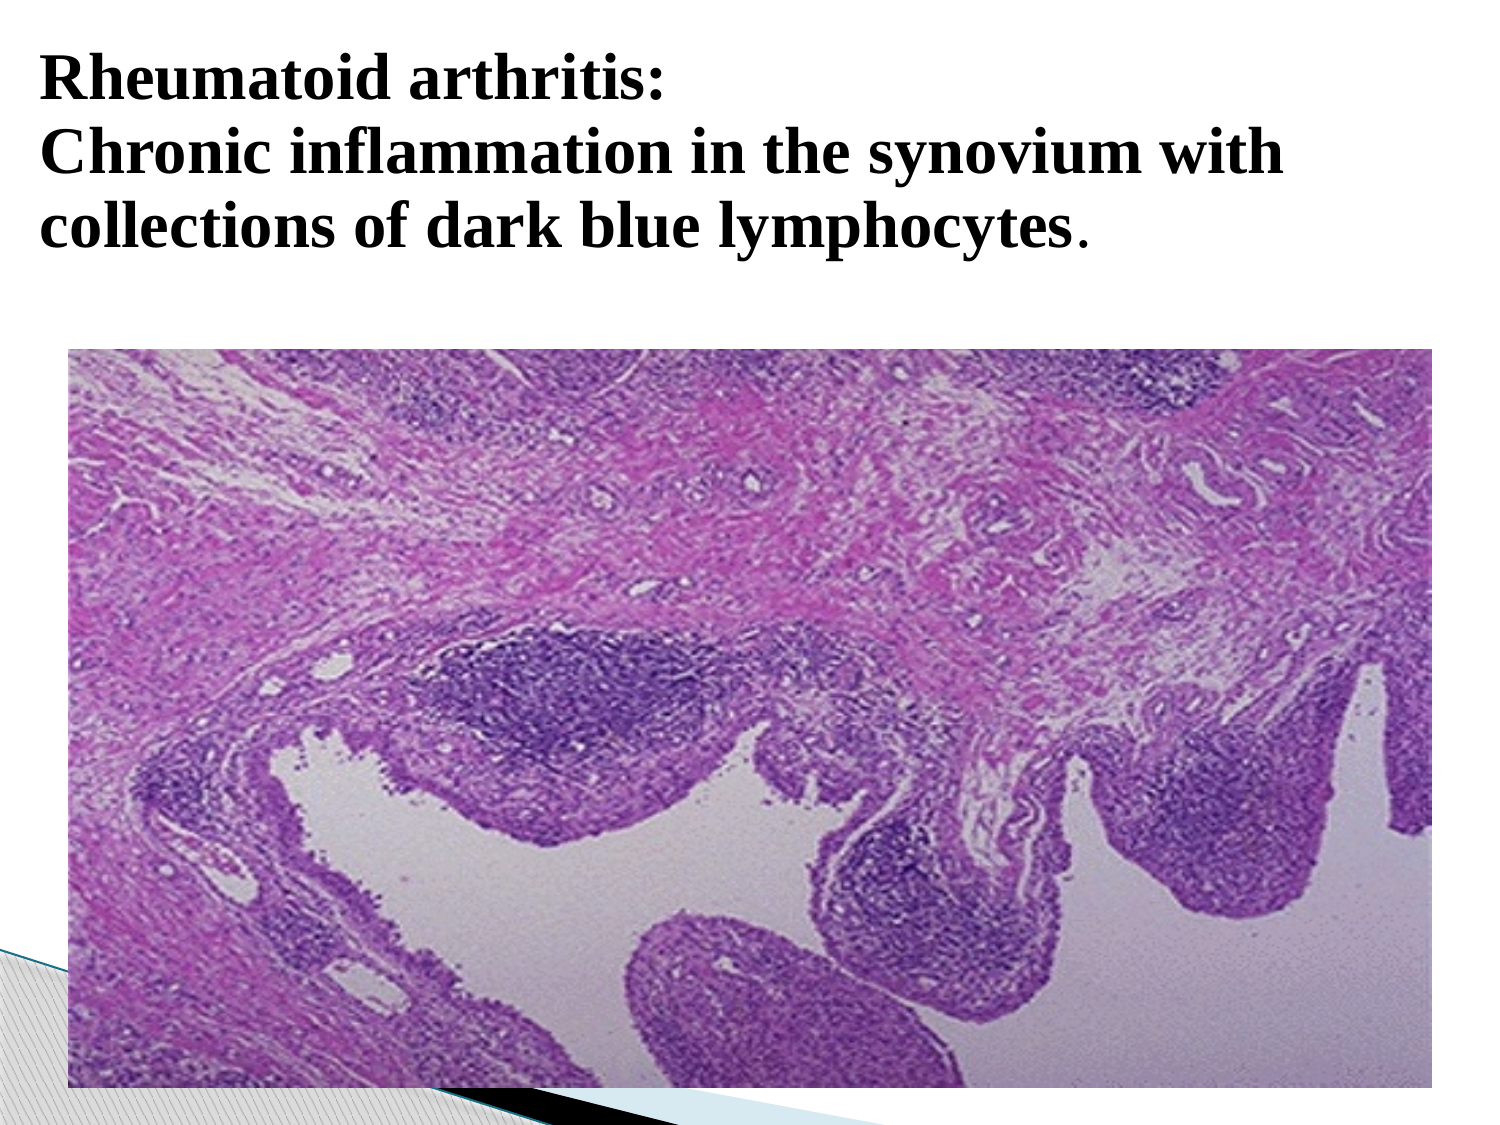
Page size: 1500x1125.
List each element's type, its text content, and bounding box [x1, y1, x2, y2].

picture [68, 349, 1432, 1088]
table_header Rheumatoid arthritis: Chronic inflammation in the synovium with collections of dark blue lymphocytes. [25, 13, 1490, 290]
